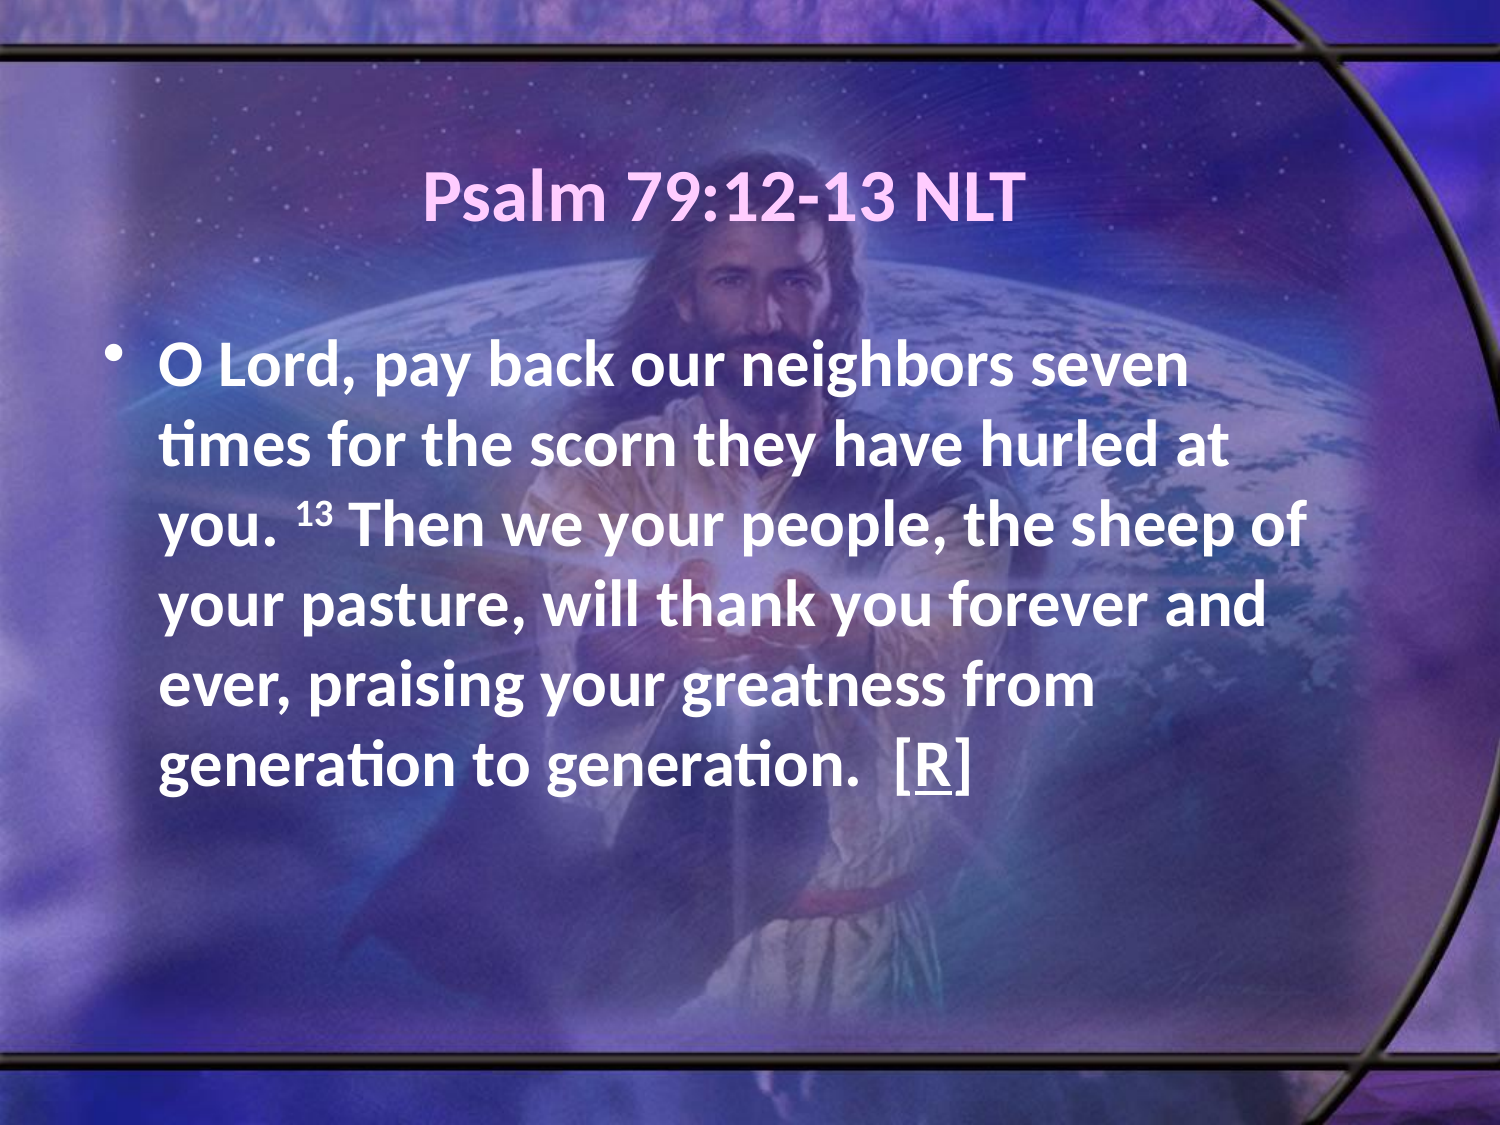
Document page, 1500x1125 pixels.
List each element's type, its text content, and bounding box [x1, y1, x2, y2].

list O Lord, pay back our neighbors seven times for the scorn they have hurled at you. 13 Then we your people, the sheep of your pasture, will thank you forever and ever, praising your greatness from generation to generation. [R] [87, 312, 1363, 1043]
title Psalm 79:12-13 NLT [87, 99, 1363, 283]
picture [0, 0, 1500, 1125]
